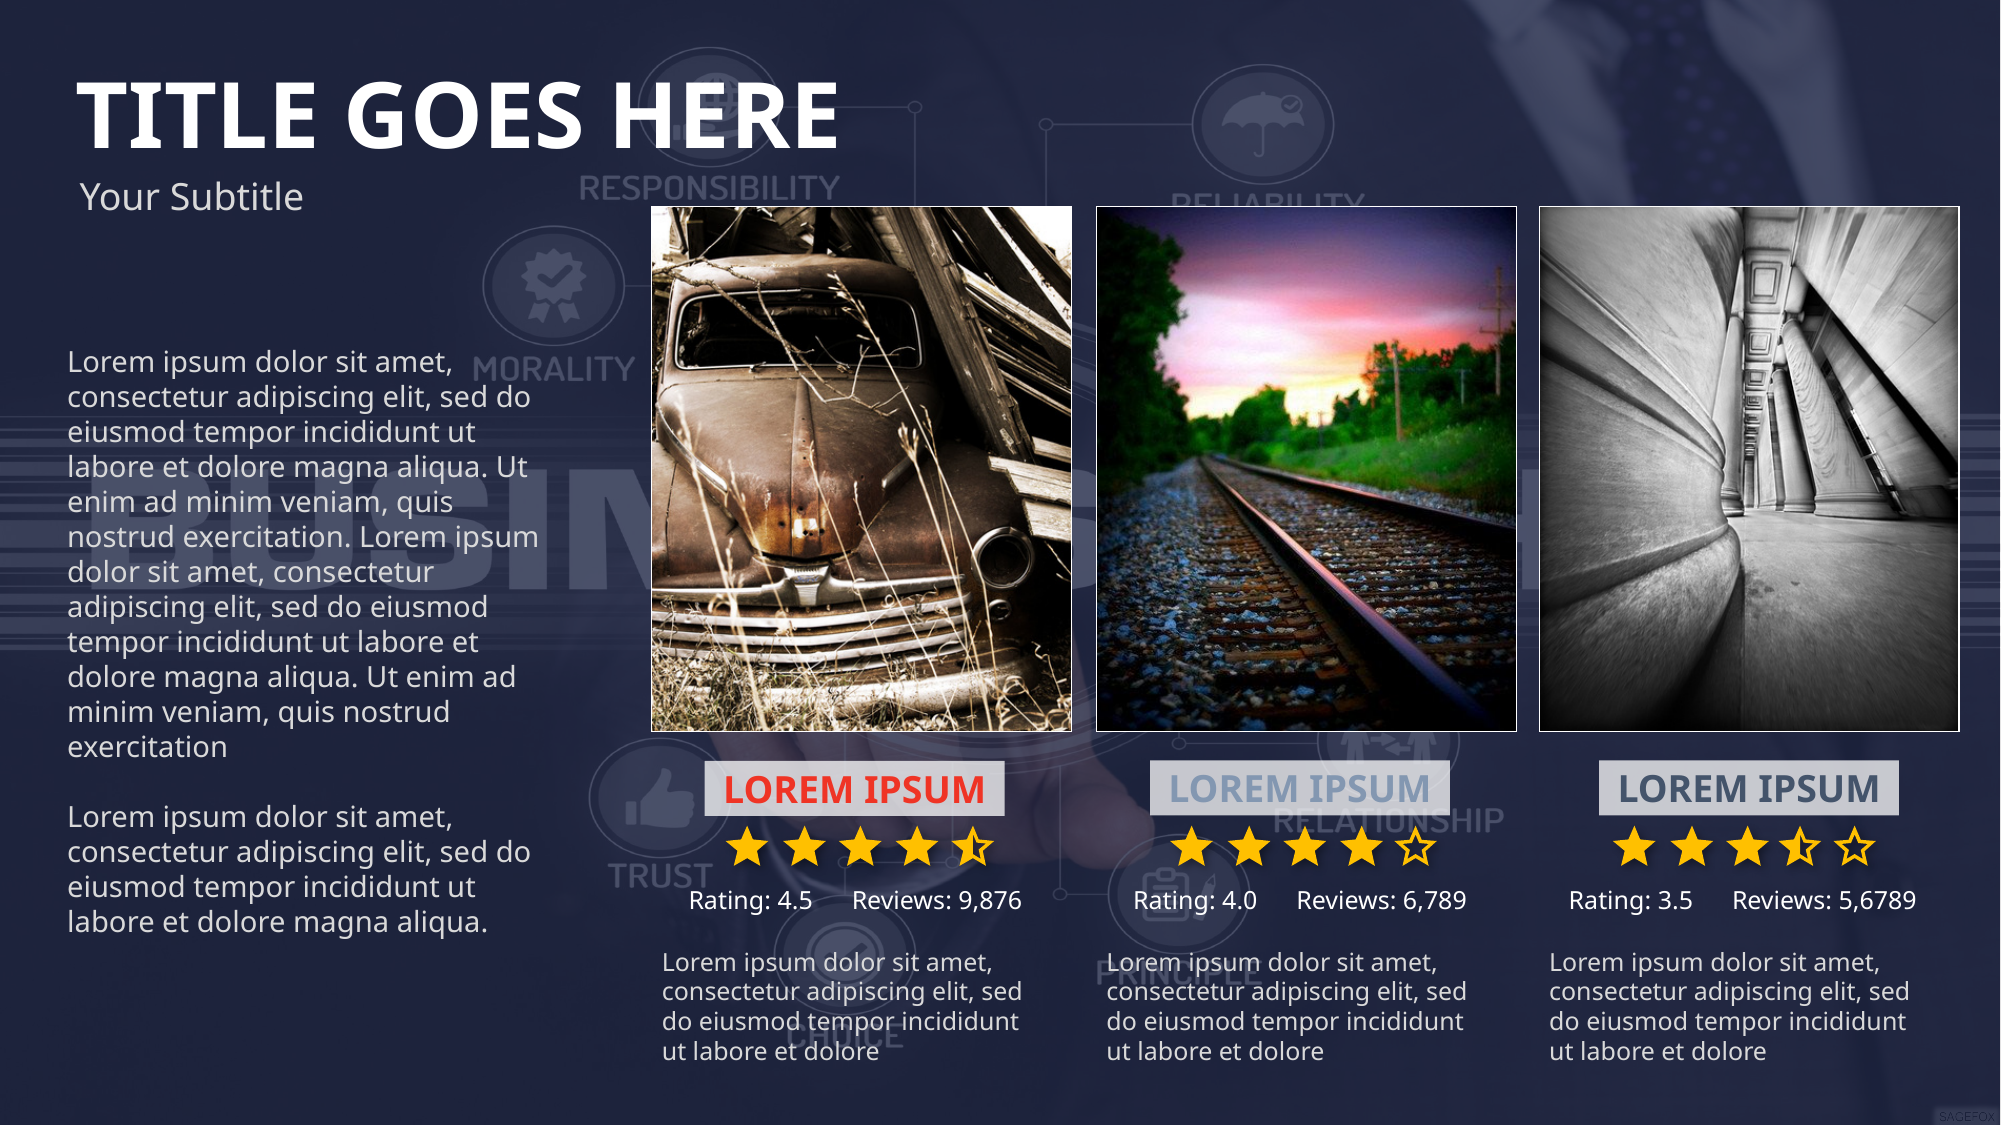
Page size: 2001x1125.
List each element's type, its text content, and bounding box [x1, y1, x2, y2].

text_box [1227, 825, 1271, 866]
text_box Rating: 4.5 Reviews: 9,876 [651, 877, 1060, 922]
text_box [1670, 825, 1714, 866]
text_box LOREM IPSUM [1150, 760, 1450, 816]
text_box [1394, 825, 1437, 866]
text_box [1833, 825, 1876, 866]
text_box [1612, 825, 1656, 866]
text_box [1340, 825, 1383, 866]
text_box LOREM IPSUM [1599, 760, 1899, 816]
text_box [1726, 825, 1769, 866]
text_box [1778, 825, 1822, 866]
text_box Lorem ipsum dolor sit amet, consectetur adipiscing elit, sed do eiusmod tempor incididunt ut labore et dolore [1096, 940, 1504, 1071]
text_box Lorem ipsum dolor sit amet, consectetur adipiscing elit, sed do eiusmod tempor incididunt ut labore et dolore [651, 940, 1060, 1071]
text_box [1170, 825, 1213, 866]
text_box [783, 825, 826, 866]
text_box Rating: 3.5 Reviews: 5,6789 [1539, 877, 1947, 922]
text_box [651, 206, 1073, 733]
text_box Rating: 4.0 Reviews: 6,789 [1096, 877, 1504, 922]
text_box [60, 49, 1020, 227]
text_box [1095, 206, 1517, 733]
text_box [838, 825, 882, 866]
text_box Lorem ipsum dolor sit amet, consectetur adipiscing elit, sed do eiusmod tempor incididunt ut labore et dolore [1539, 940, 1947, 1071]
text_box Lorem ipsum dolor sit amet, consectetur adipiscing elit, sed do eiusmod tempor incididunt ut labore et dolore magna aliqua. Ut enim ad minim veniam, quis nostrud exercitation. Lorem ipsum dolor sit amet, consectetur adipiscing elit, sed do eiusmod tempor incididunt ut labore et dolore magna aliqua. Ut enim ad minim veniam, quis nostrud exercitation Lorem ipsum dolor sit amet, consectetur adipiscing elit, sed do eiusmod tempor incididunt ut labore et dolore magna aliqua. [52, 336, 575, 946]
text_box [1538, 206, 1960, 733]
text_box LOREM IPSUM [704, 760, 1005, 816]
text_box [951, 825, 995, 866]
text_box [725, 825, 769, 866]
text_box [1283, 825, 1327, 866]
text_box [895, 825, 939, 866]
